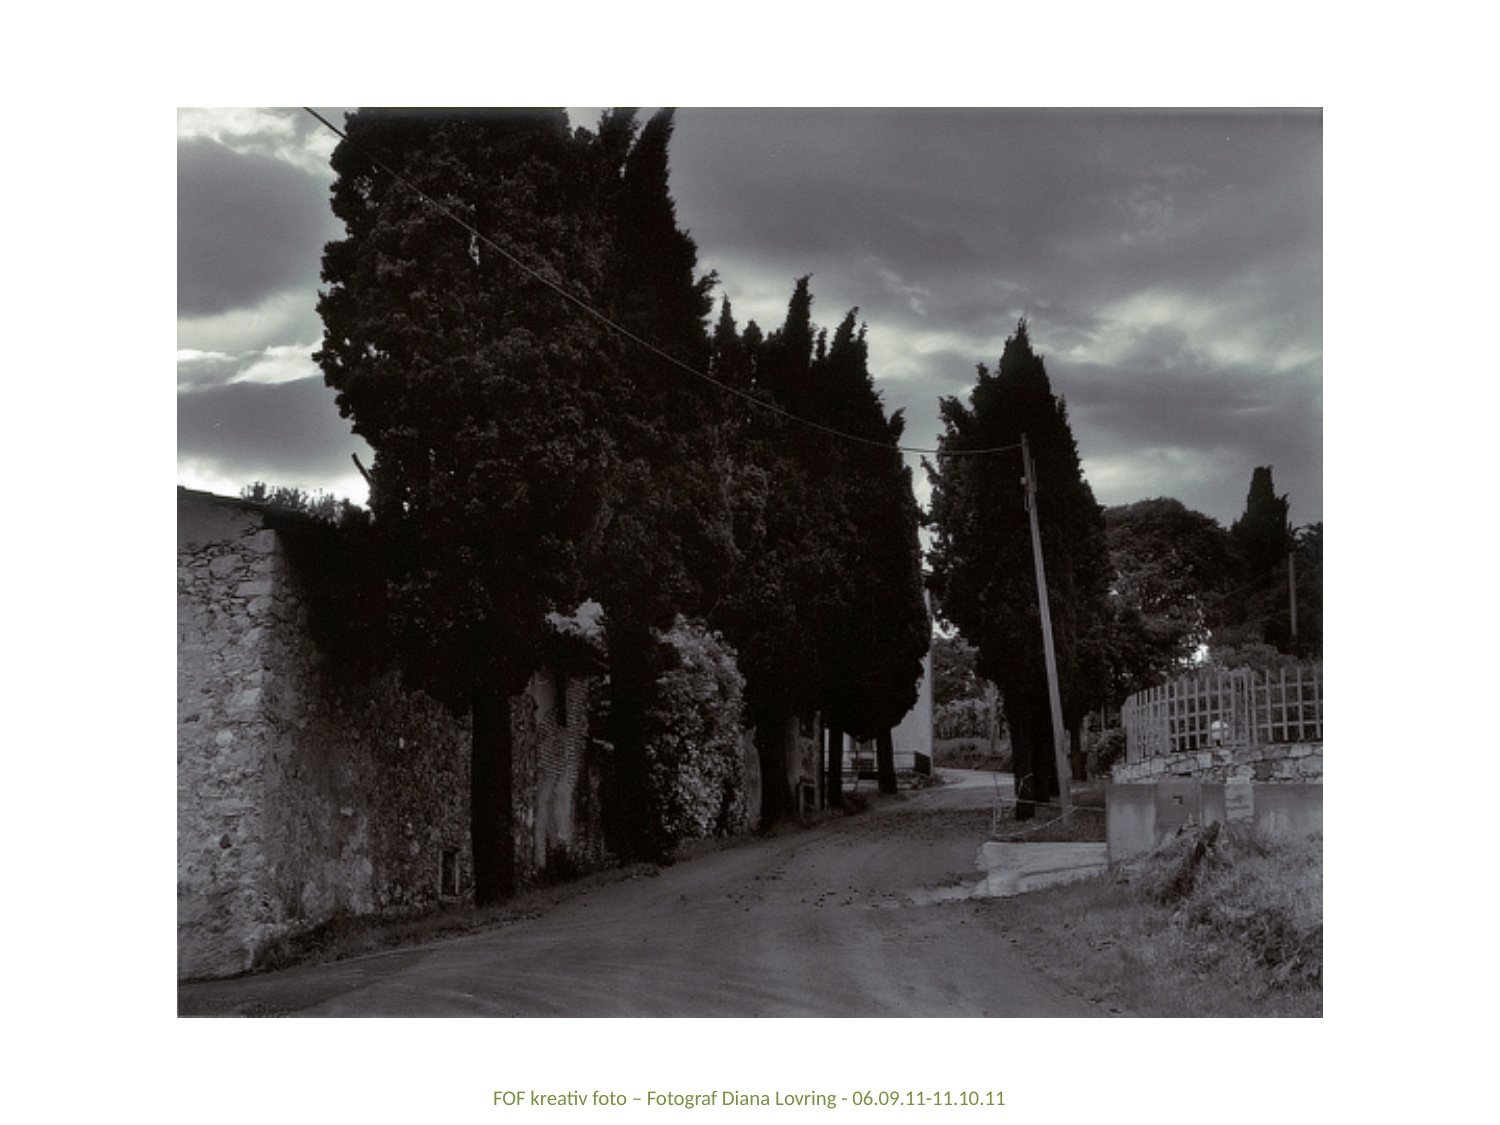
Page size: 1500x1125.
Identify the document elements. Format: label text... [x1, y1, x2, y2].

text_box FOF kreativ foto – Fotograf Diana Lovring - 06.09.11-11.10.11 [112, 1077, 1388, 1125]
picture [176, 106, 1324, 1018]
